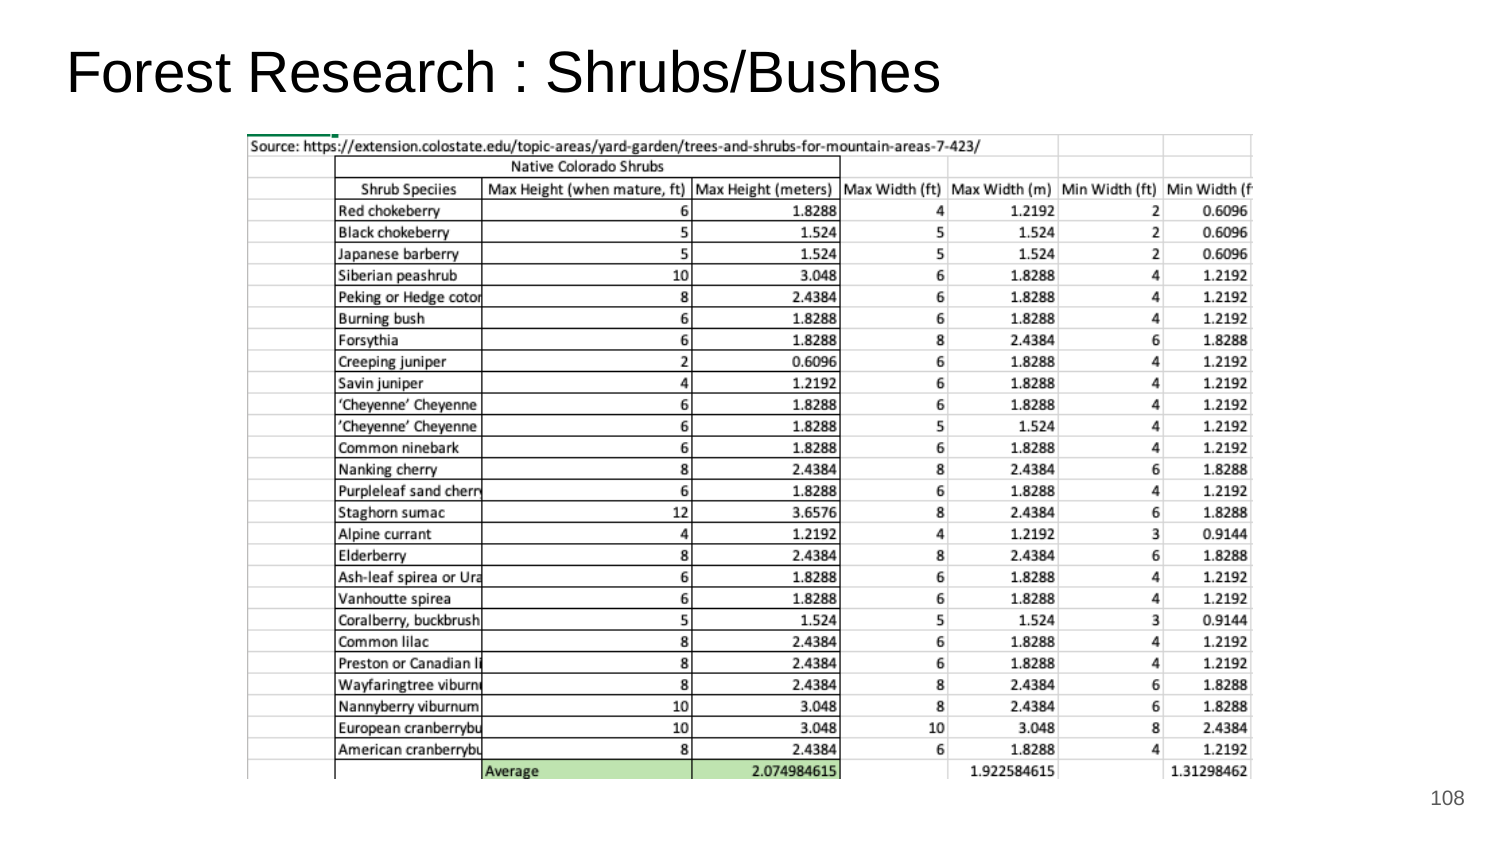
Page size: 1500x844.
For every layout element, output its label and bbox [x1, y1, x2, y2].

slide_number [1389, 764, 1480, 830]
title [51, 18, 1449, 113]
picture [247, 133, 1253, 779]
